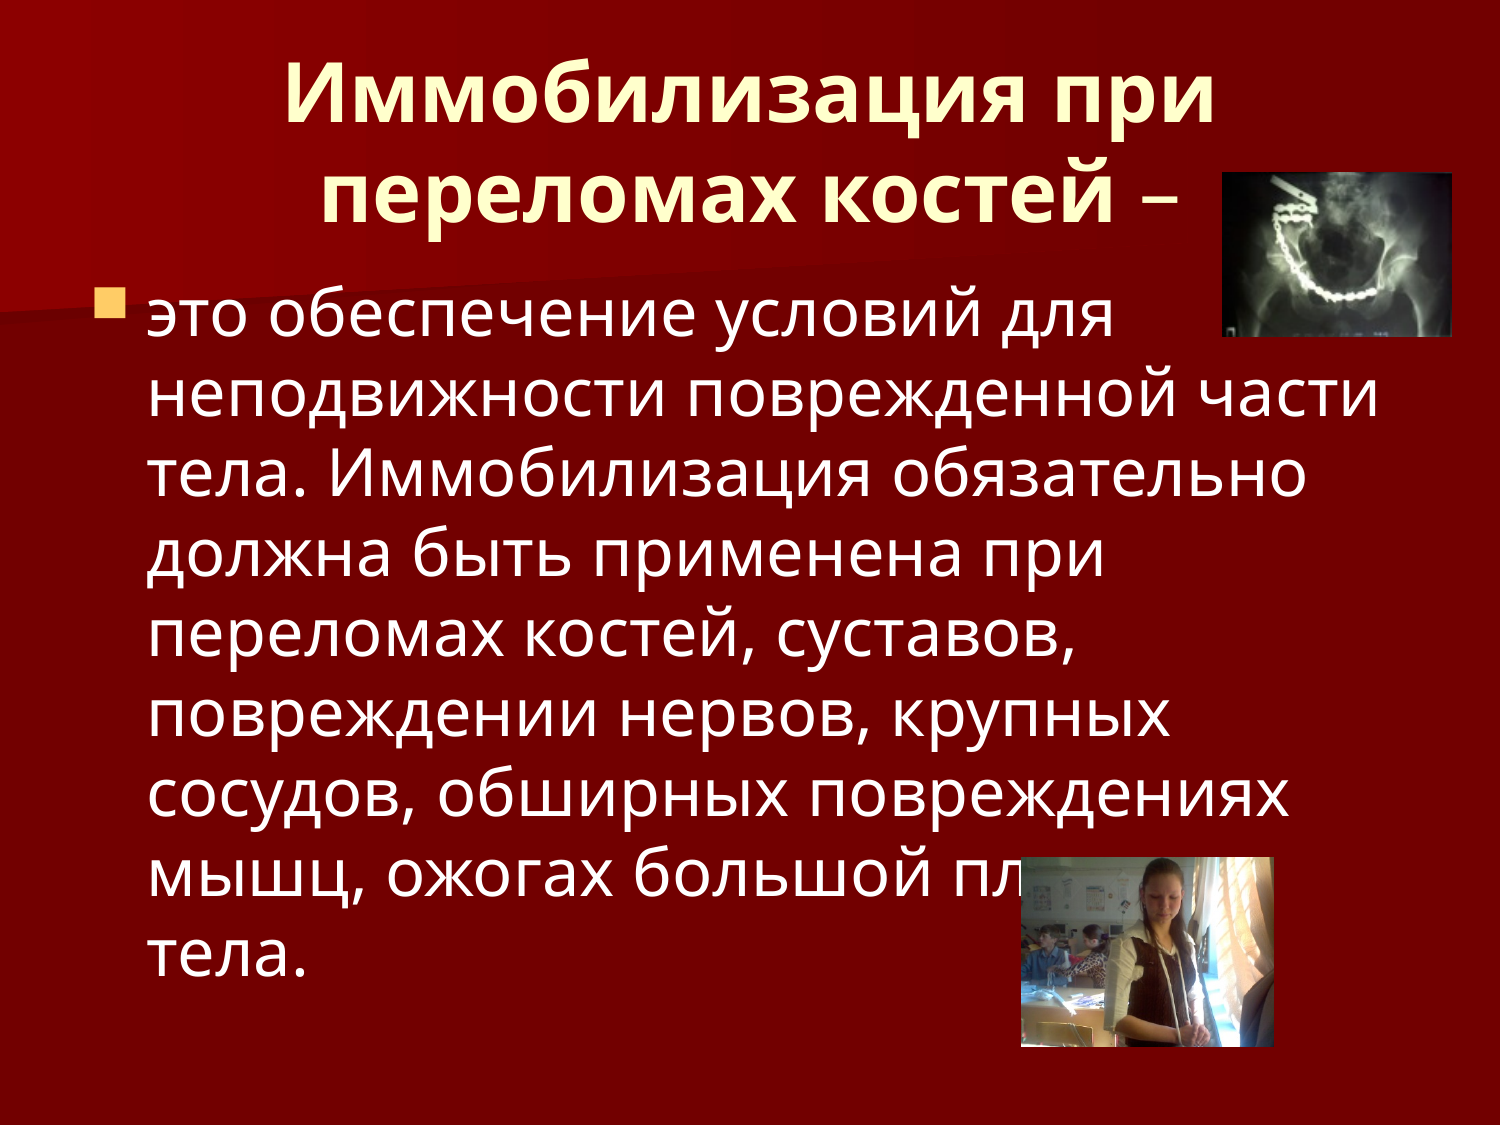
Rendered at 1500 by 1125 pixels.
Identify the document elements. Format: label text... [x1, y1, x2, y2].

list это обеспечение условий для неподвижности поврежденной части тела. Иммобилизация обязательно должна быть применена при переломах костей, суставов, повреждении нервов, крупных сосудов, обширных повреждениях мышц, ожогах большой площади тела. [74, 262, 1426, 1071]
picture [1021, 857, 1274, 1047]
picture [1222, 172, 1453, 337]
title Иммобилизация при переломах костей – [74, 44, 1426, 233]
